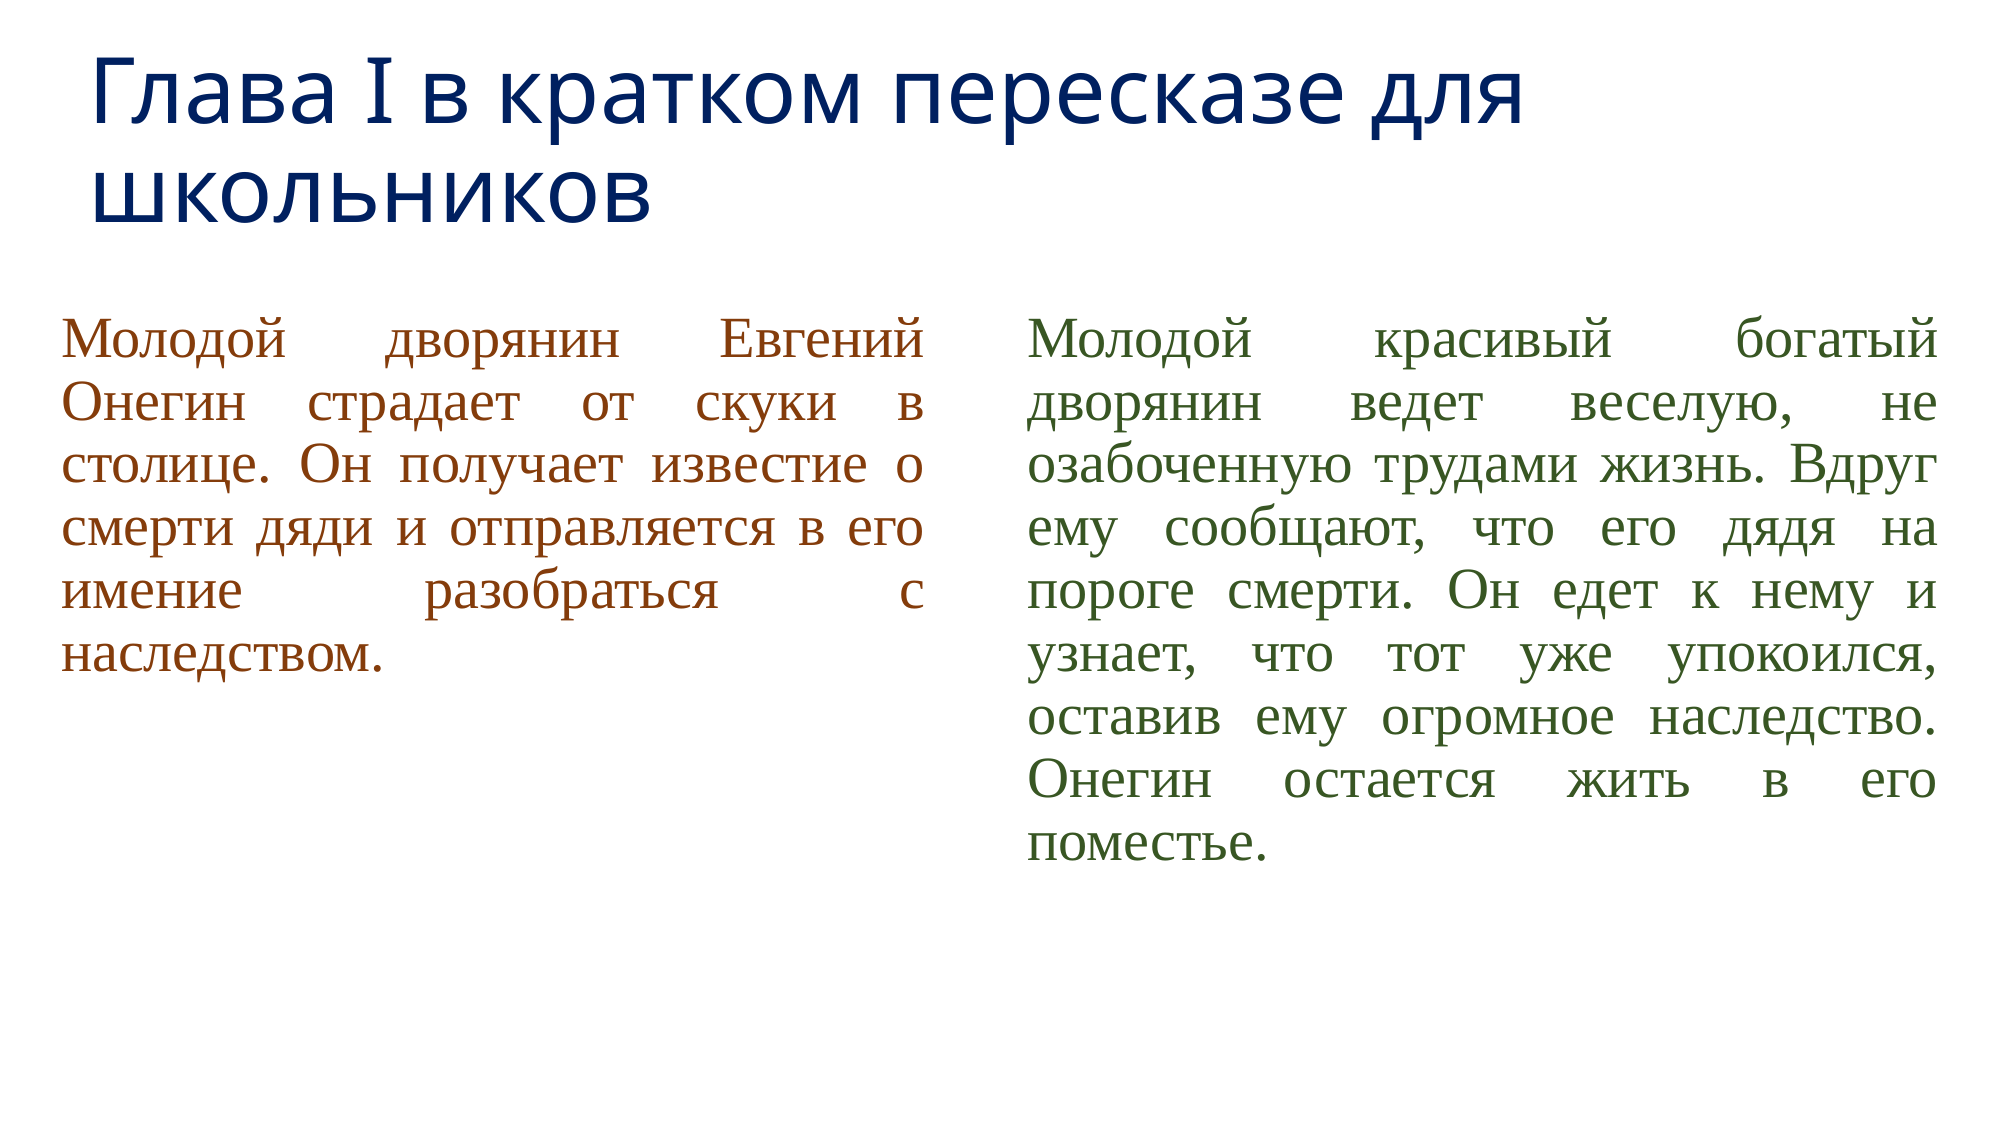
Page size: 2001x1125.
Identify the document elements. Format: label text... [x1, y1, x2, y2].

list Молодой красивый богатый дворянин ведет веселую, не озабоченную трудами жизнь. Вдруг ему сообщают, что его дядя на пороге смерти. Он едет к нему и узнает, что тот уже упокоился, оставив ему огромное наследство. Онегин остается жить в его поместье. [1012, 299, 1954, 1014]
list Молодой дворянин Евгений Онегин страдает от скуки в столице. Он получает известие о смерти дяди и отправляется в его имение разобраться с наследством. [46, 299, 941, 1014]
title Глава I в кратком пересказе для школьников [74, 59, 1934, 226]
